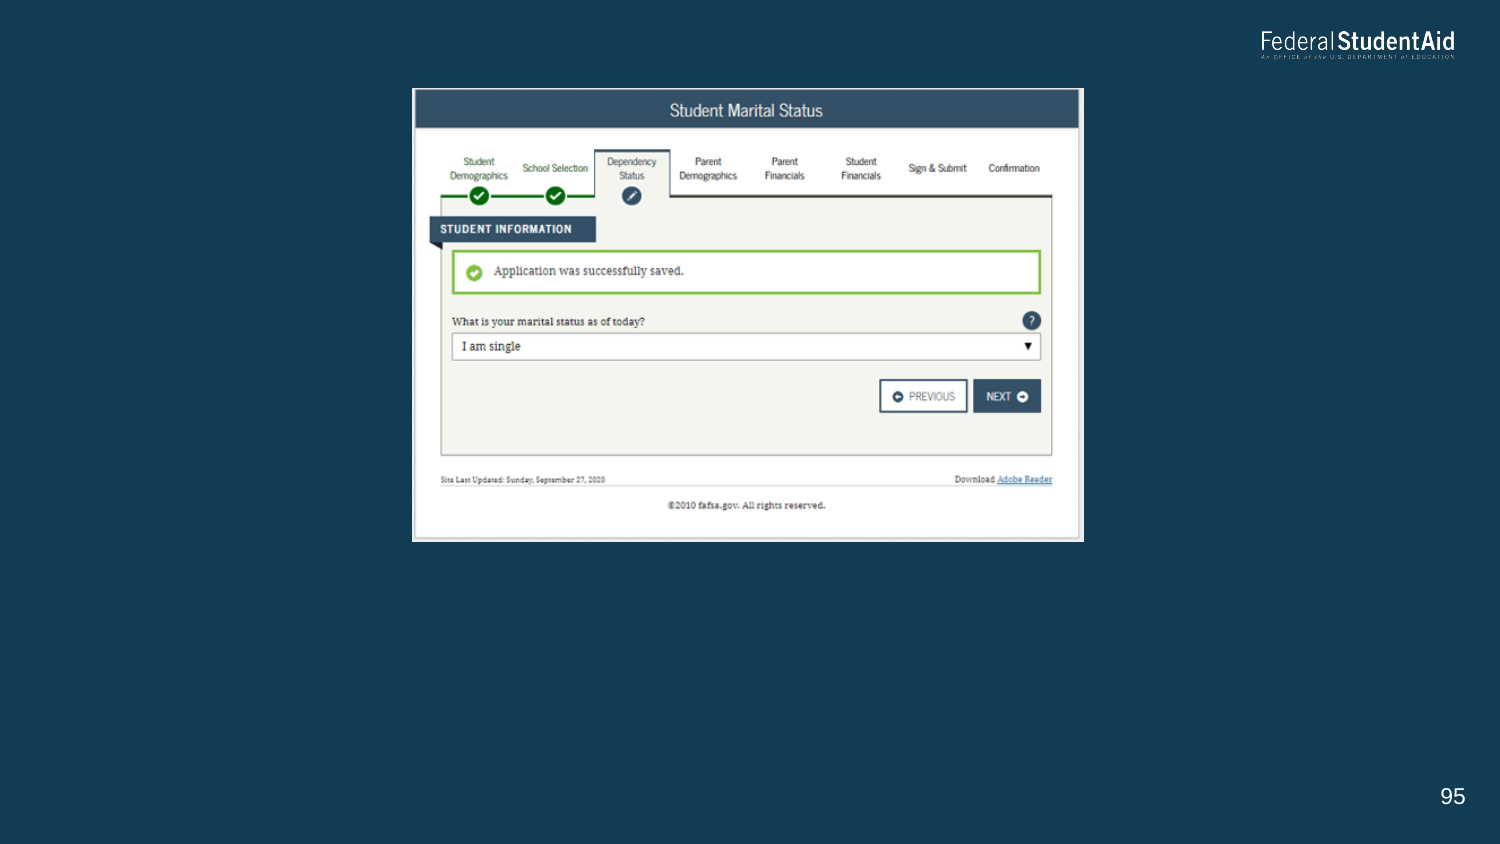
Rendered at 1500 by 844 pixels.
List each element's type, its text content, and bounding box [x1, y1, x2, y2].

slide_number 95 [1440, 781, 1490, 821]
picture [412, 88, 1085, 542]
picture [1261, 31, 1454, 59]
